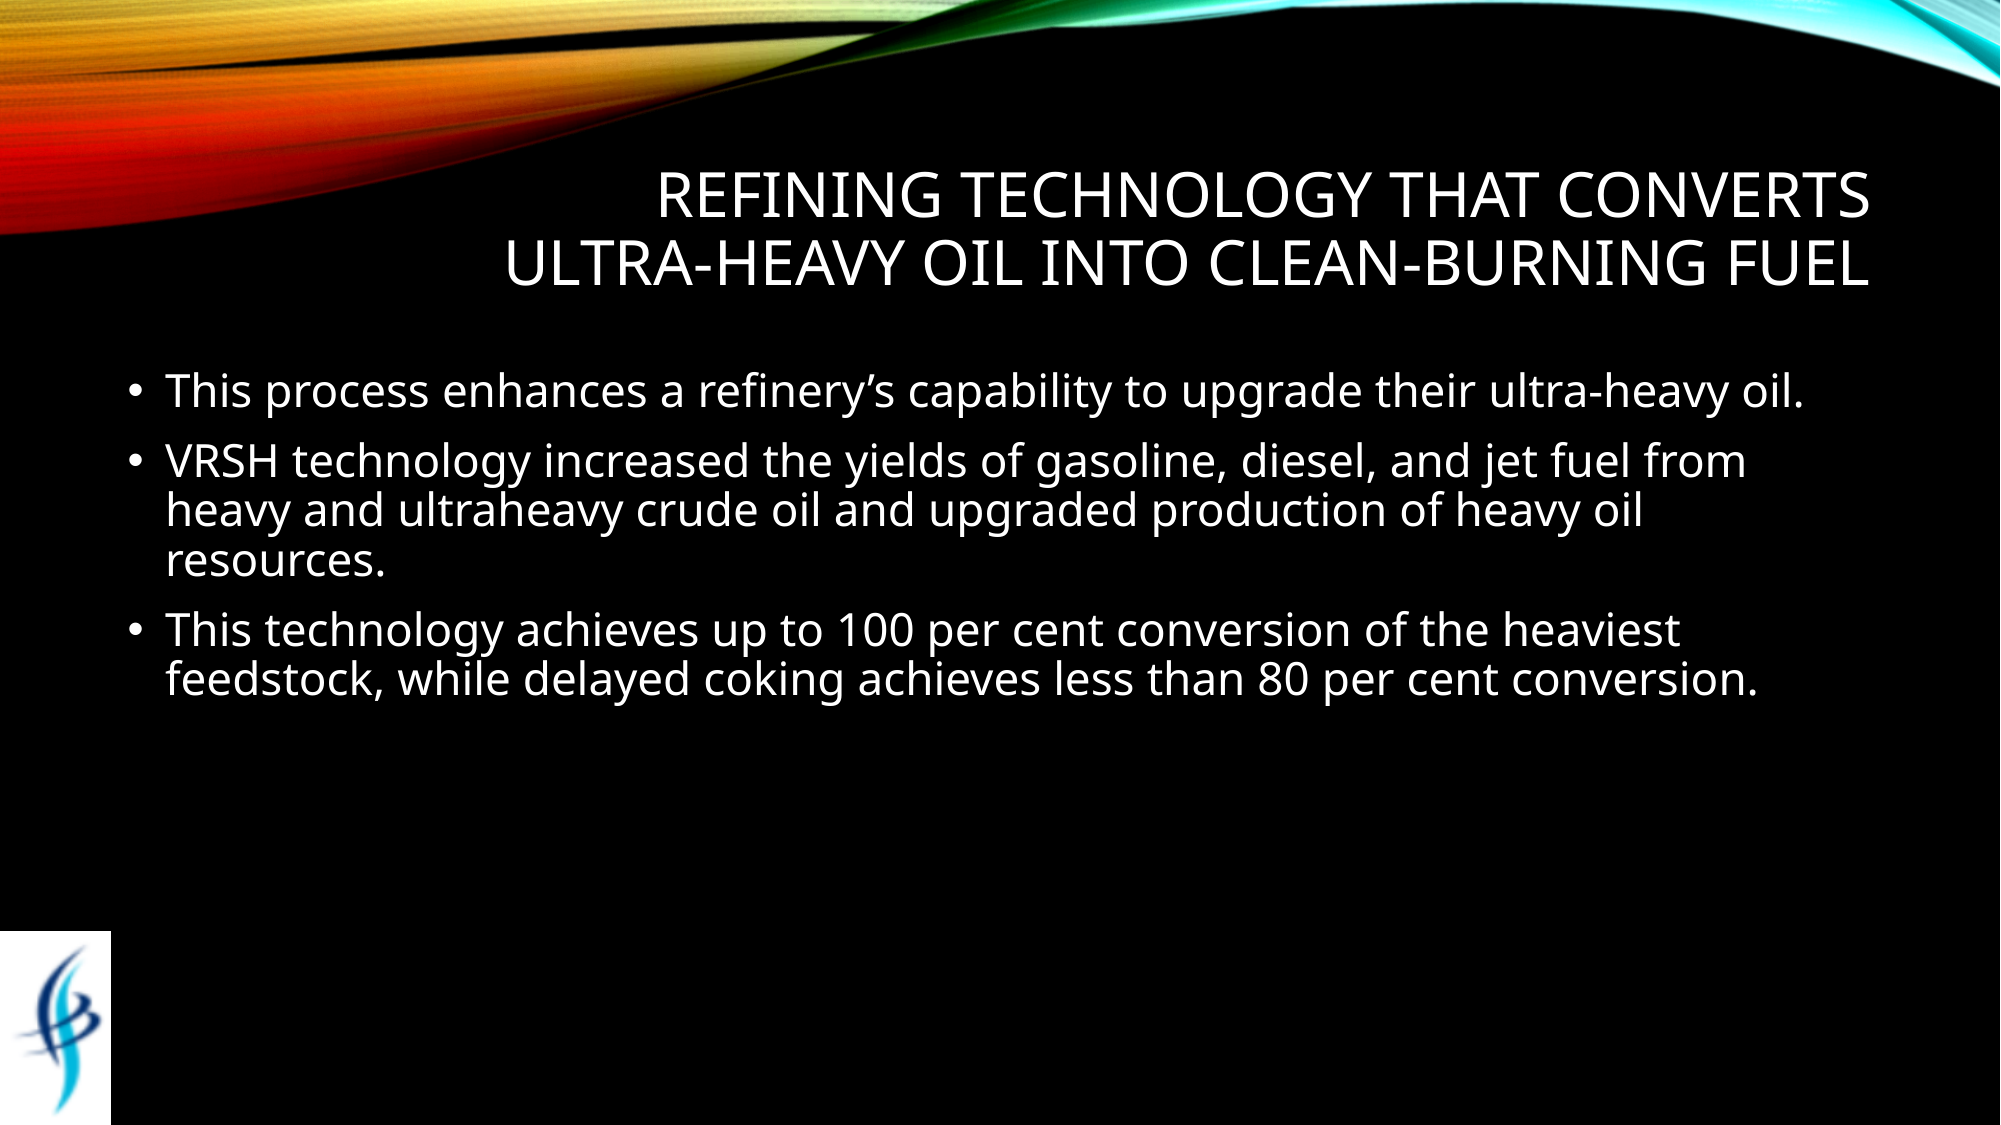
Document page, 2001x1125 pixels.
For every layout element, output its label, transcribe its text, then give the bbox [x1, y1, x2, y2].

list This process enhances a refinery’s capability to upgrade their ultra-heavy oil. VRSH technology increased the yields of gasoline, diesel, and jet fuel from heavy and ultraheavy crude oil and upgraded production of heavy oil resources. This technology achieves up to 100 per cent conversion of the heaviest feedstock, while delayed coking achieves less than 80 per cent conversion. [112, 360, 1888, 1021]
picture [0, 0, 2000, 237]
picture [0, 930, 112, 1125]
title Refining technology that converts ultra-heavy oil into clean-burning fuel [474, 125, 1888, 338]
